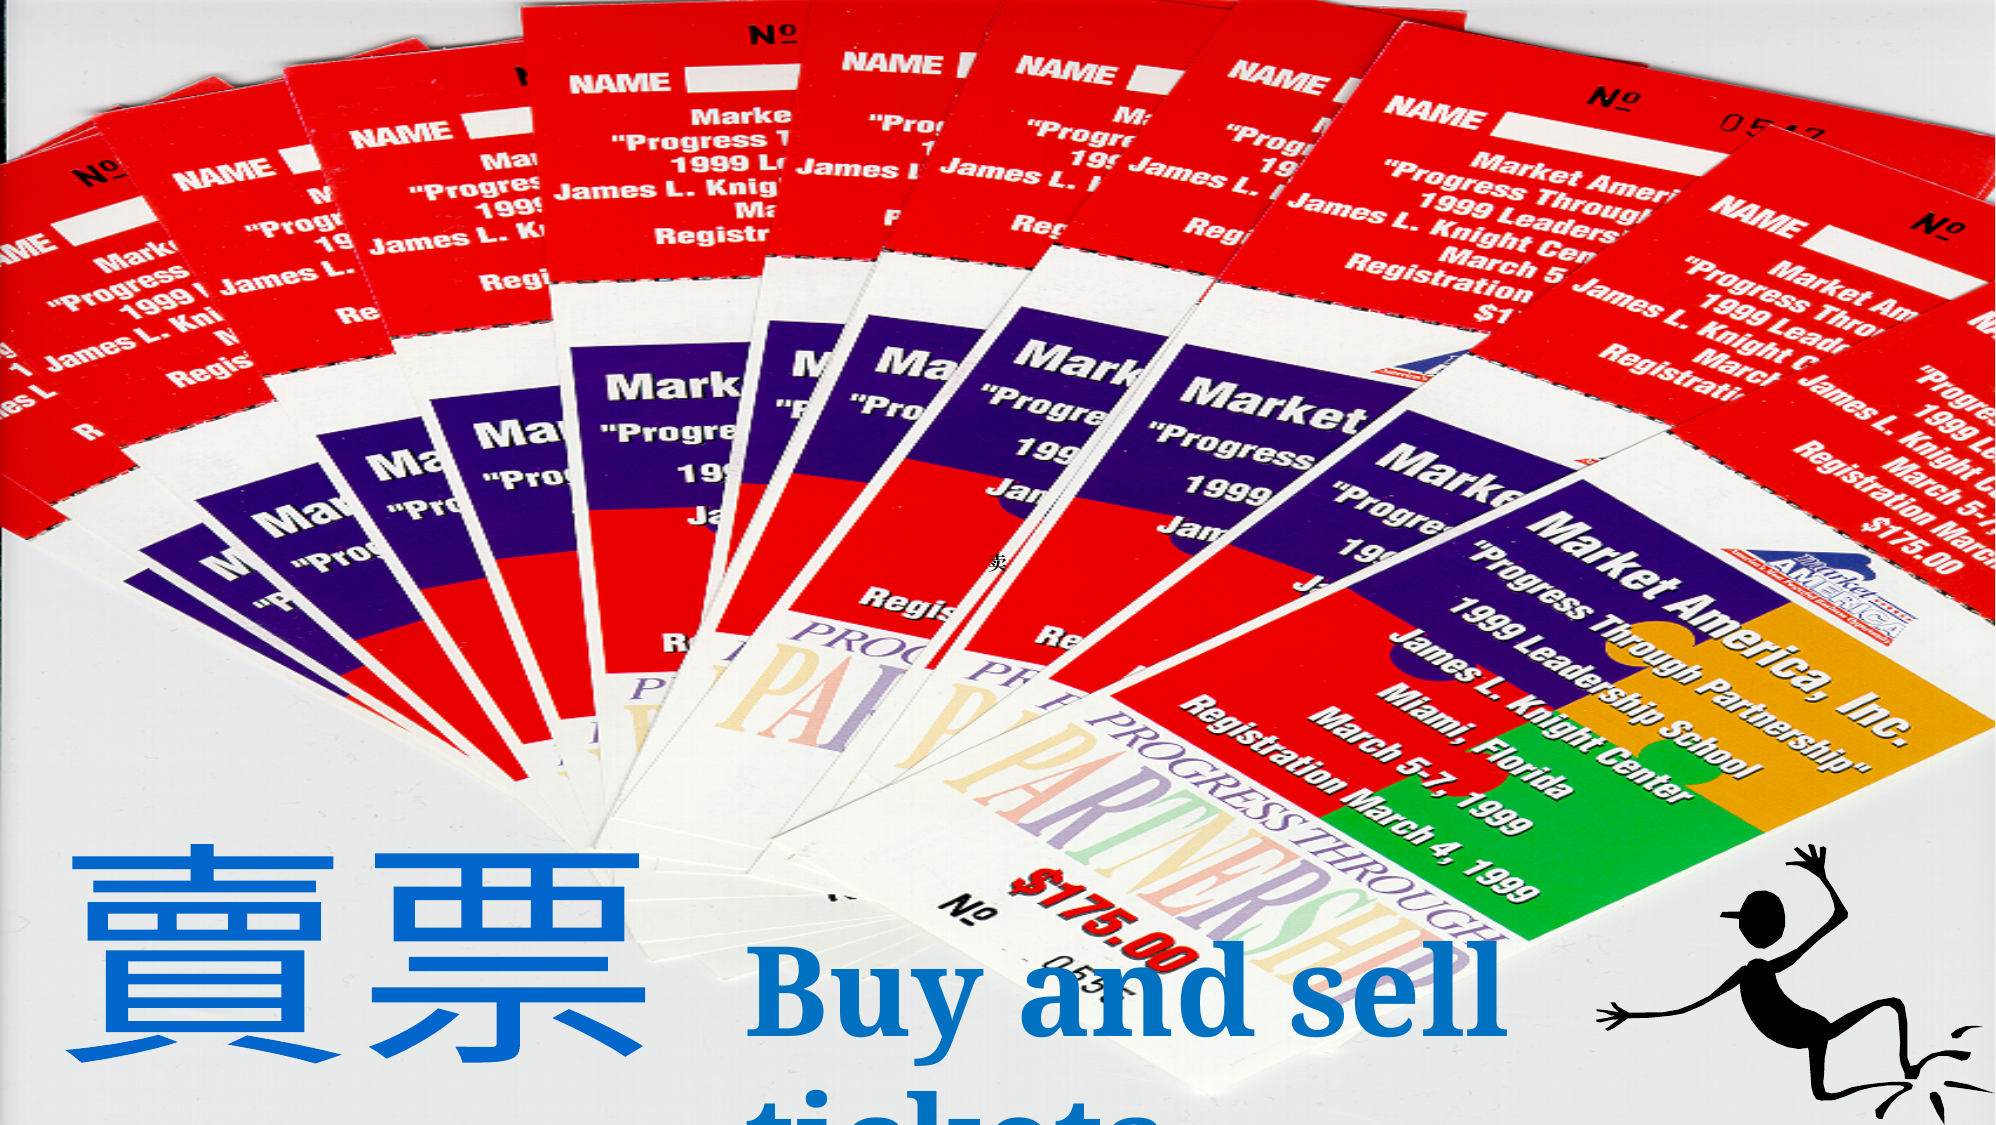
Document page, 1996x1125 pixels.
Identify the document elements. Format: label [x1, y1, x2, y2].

text_box [1595, 843, 1996, 1125]
picture [0, 0, 1996, 1125]
